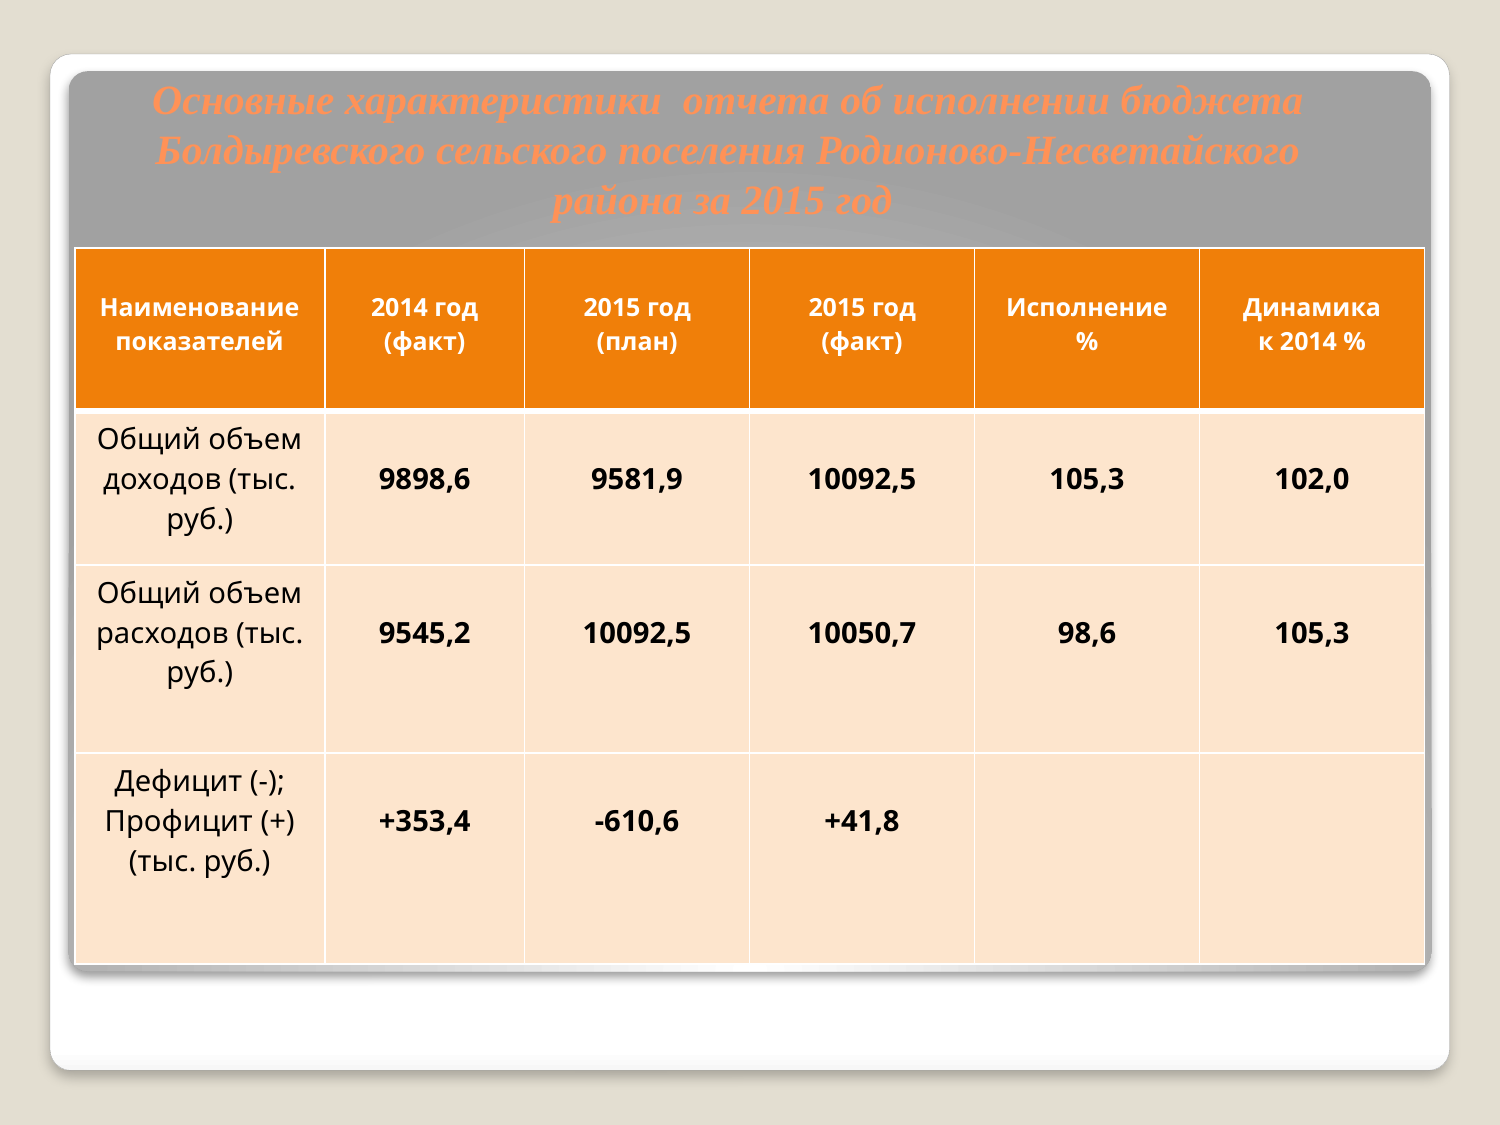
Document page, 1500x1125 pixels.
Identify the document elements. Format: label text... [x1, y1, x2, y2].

table_header Динамика к 2014 % [1200, 249, 1424, 408]
table_cell Общий объем расходов (тыс. руб.) [76, 566, 324, 752]
table_cell 10092,5 [525, 566, 749, 752]
table_cell +353,4 [326, 754, 524, 963]
table_header 2014 год (факт) [326, 249, 524, 408]
table_cell 9545,2 [326, 566, 524, 752]
table_cell 98,6 [975, 566, 1199, 752]
table_cell Общий объем доходов (тыс. руб.) [76, 414, 324, 564]
table_cell 105,3 [975, 414, 1199, 564]
table_cell -610,6 [525, 754, 749, 963]
table_cell [975, 754, 1199, 963]
table_cell Дефицит (-); Профицит (+) (тыс. руб.) [76, 754, 324, 963]
table_cell +41,8 [750, 754, 974, 963]
table_cell 10050,7 [750, 566, 974, 752]
table_header Исполнение % [975, 249, 1199, 408]
table_header Наименование показателей [76, 249, 324, 408]
table_header 2015 год (план) [525, 249, 749, 408]
table_cell 9581,9 [525, 414, 749, 564]
table_cell 10092,5 [750, 414, 974, 564]
table_cell 102,0 [1200, 414, 1424, 564]
table_cell 105,3 [1200, 566, 1424, 752]
table_header 2015 год (факт) [750, 249, 974, 408]
table_cell 9898,6 [326, 414, 524, 564]
table_cell [1200, 754, 1424, 963]
title Основные характеристики отчета об исполнении бюджета Болдыревского сельского поселения Родионово-Несветайского района за 2015 год [88, 42, 1368, 231]
